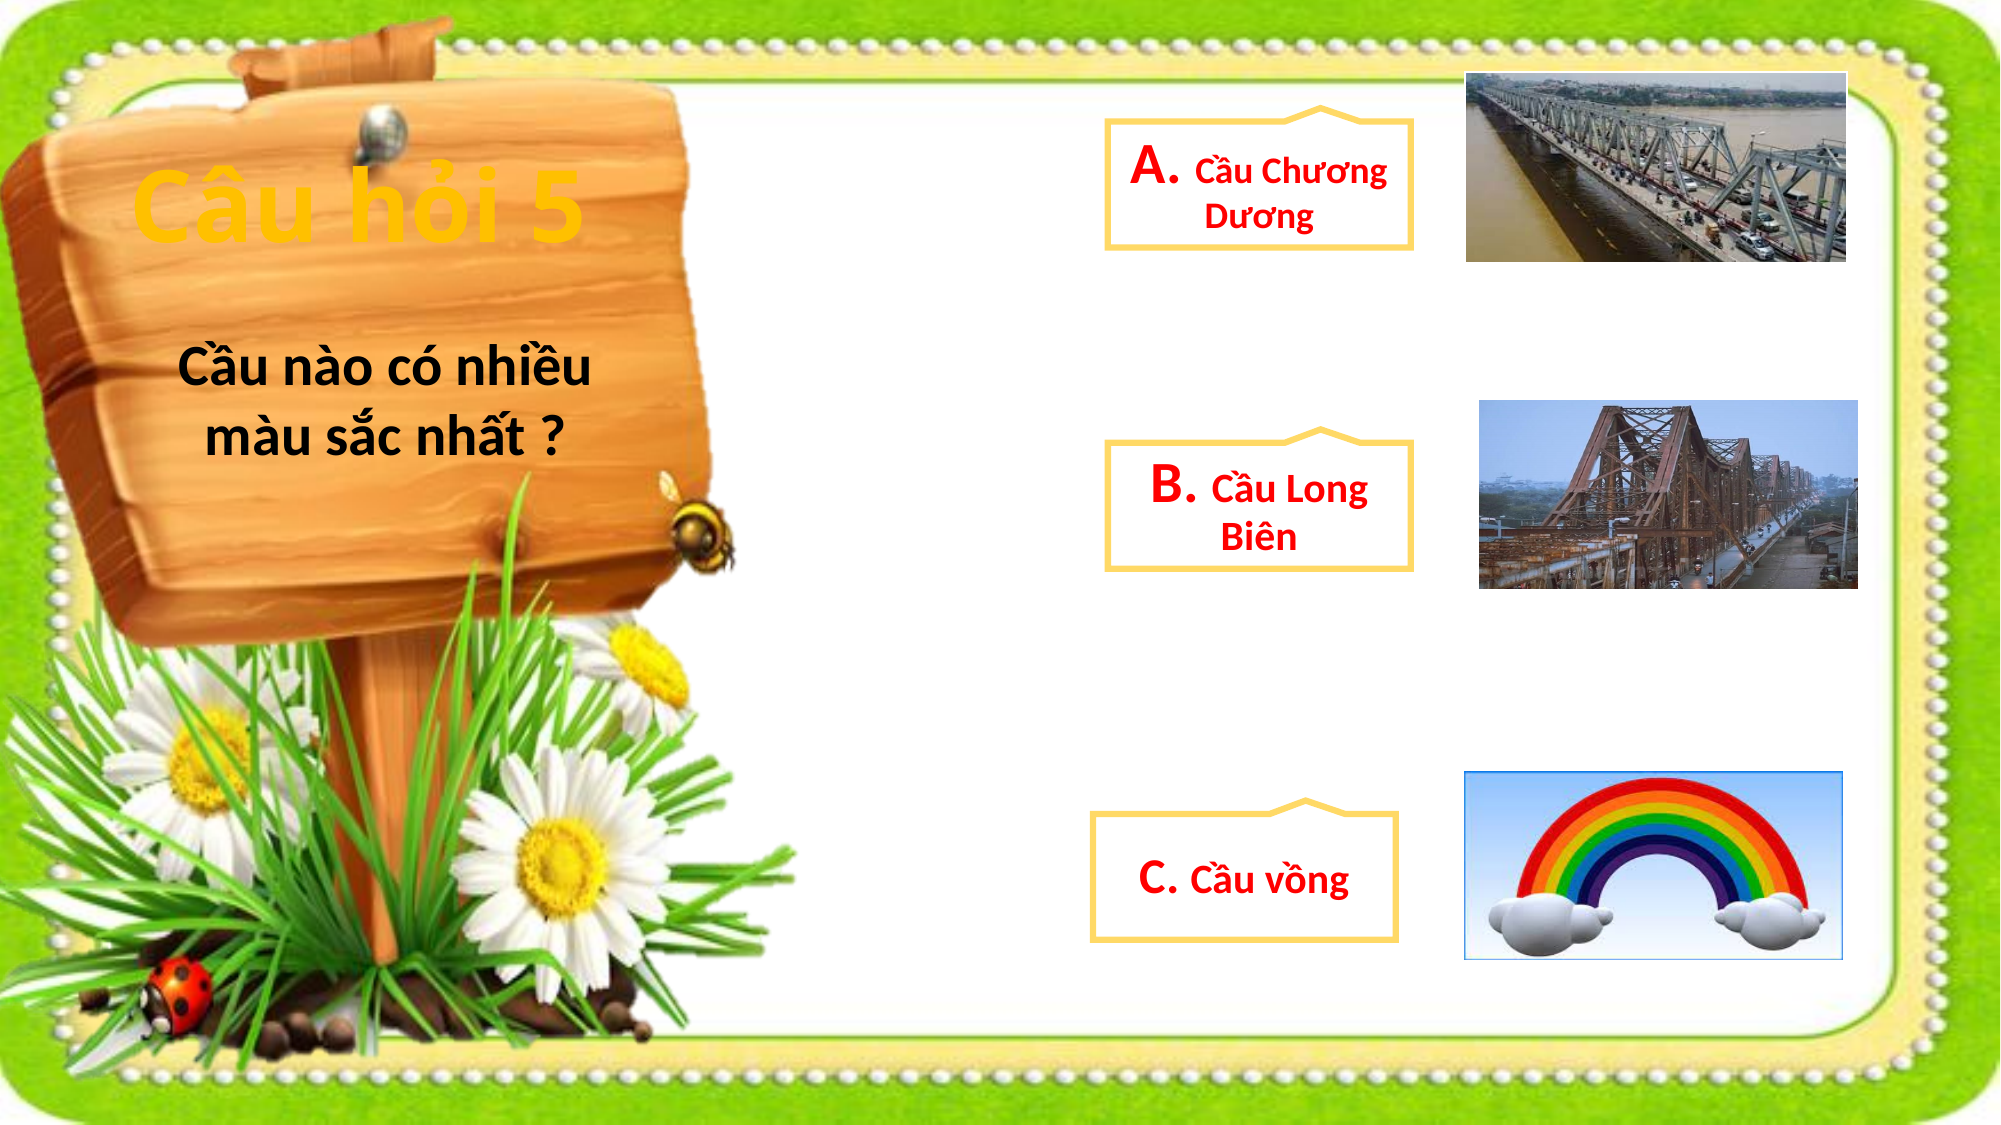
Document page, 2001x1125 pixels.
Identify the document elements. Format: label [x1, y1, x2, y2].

text_box [1095, 70, 1847, 303]
text_box [1107, 398, 1860, 630]
text_box [1092, 768, 1845, 1001]
text_box [0, 0, 2000, 1125]
picture [0, 10, 827, 1125]
